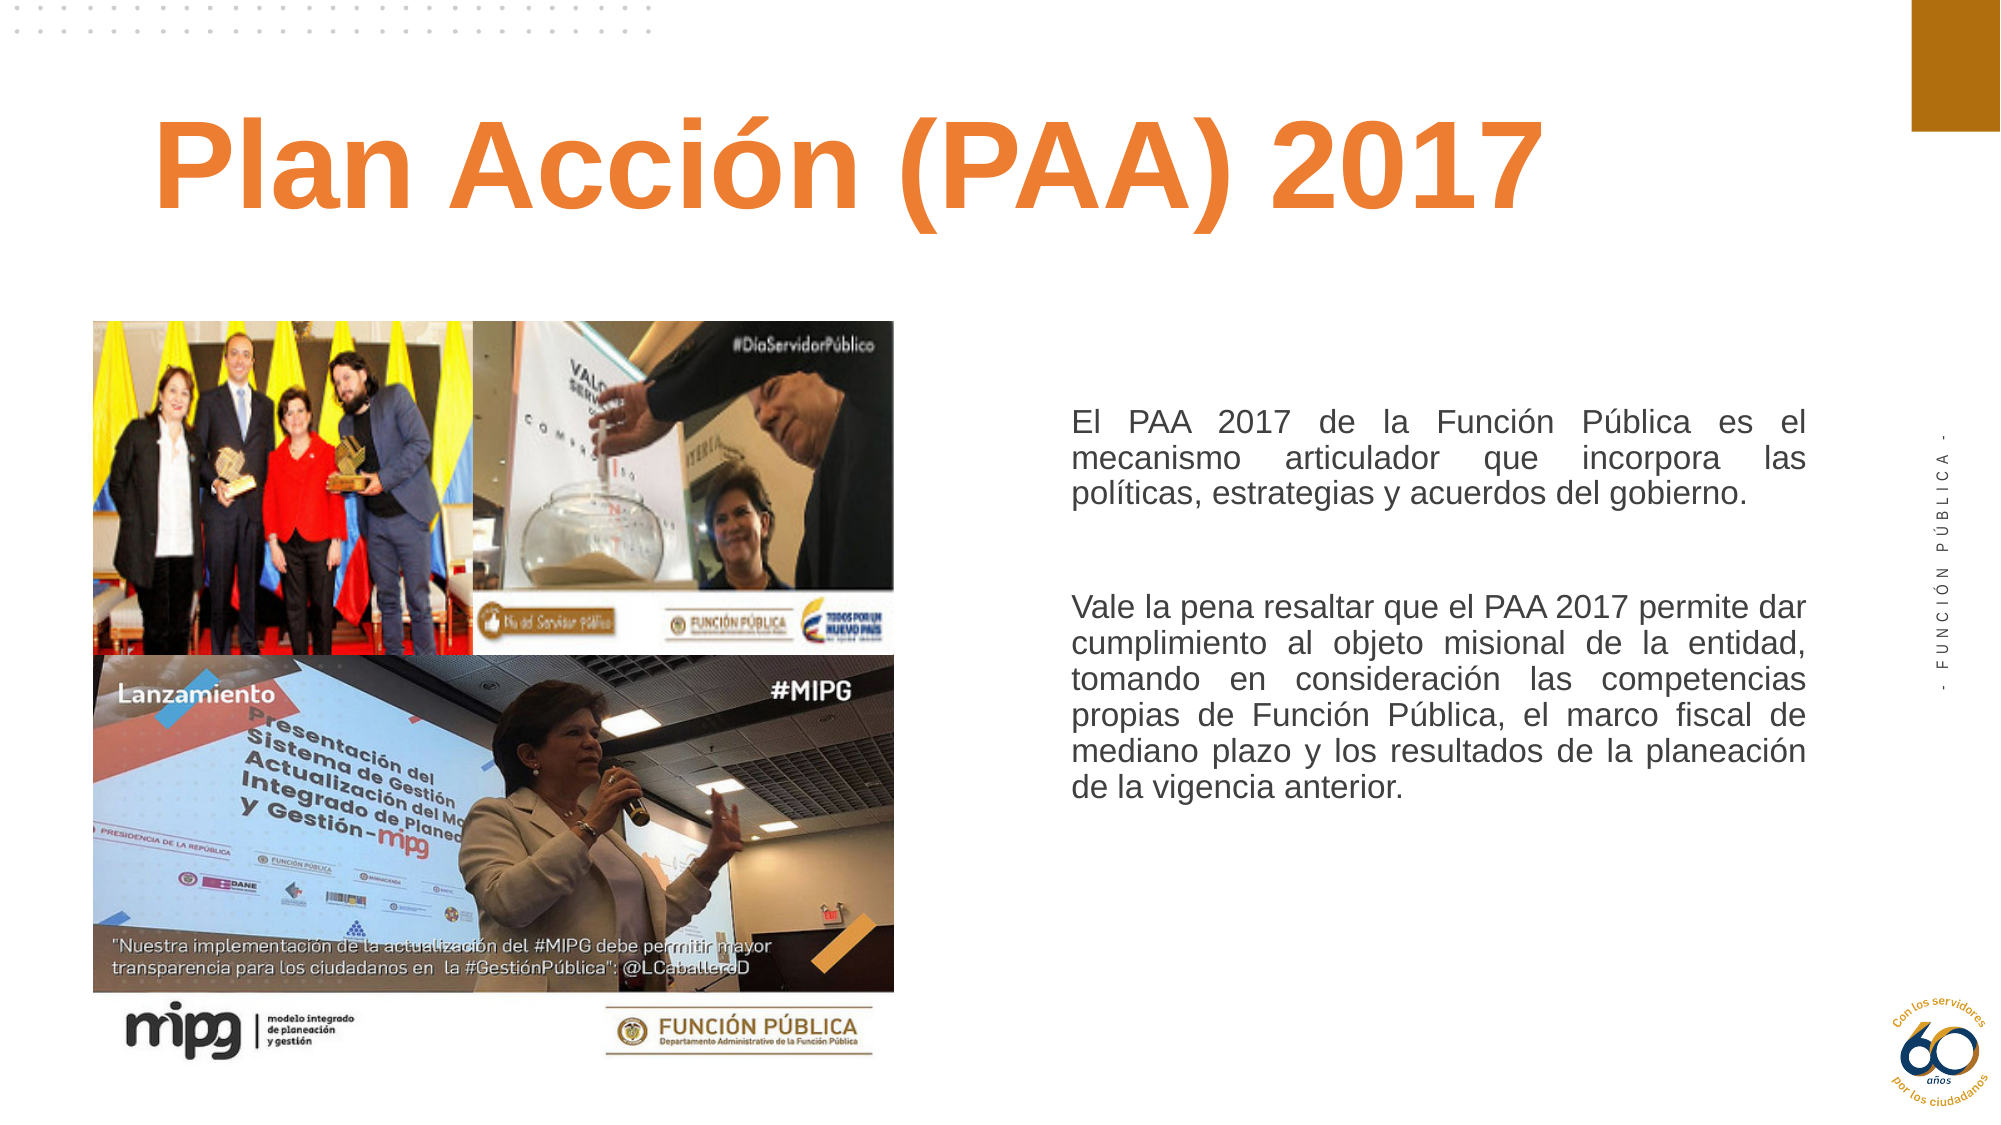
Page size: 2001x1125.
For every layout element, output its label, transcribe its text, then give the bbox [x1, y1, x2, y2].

picture [92, 321, 894, 1069]
title Plan Acción (PAA) 2017 [137, 59, 1863, 278]
list El PAA 2017 de la Función Pública es el mecanismo articulador que incorpora las políticas, estrategias y acuerdos del gobierno. Vale la pena resaltar que el PAA 2017 permite dar cumplimiento al objeto misional de la entidad, tomando en consideración las competencias propias de Función Pública, el marco fiscal de mediano plazo y los resultados de la planeación de la vigencia anterior. [1056, 397, 1823, 1050]
picture [0, 1, 655, 50]
picture [1866, 974, 2001, 1125]
